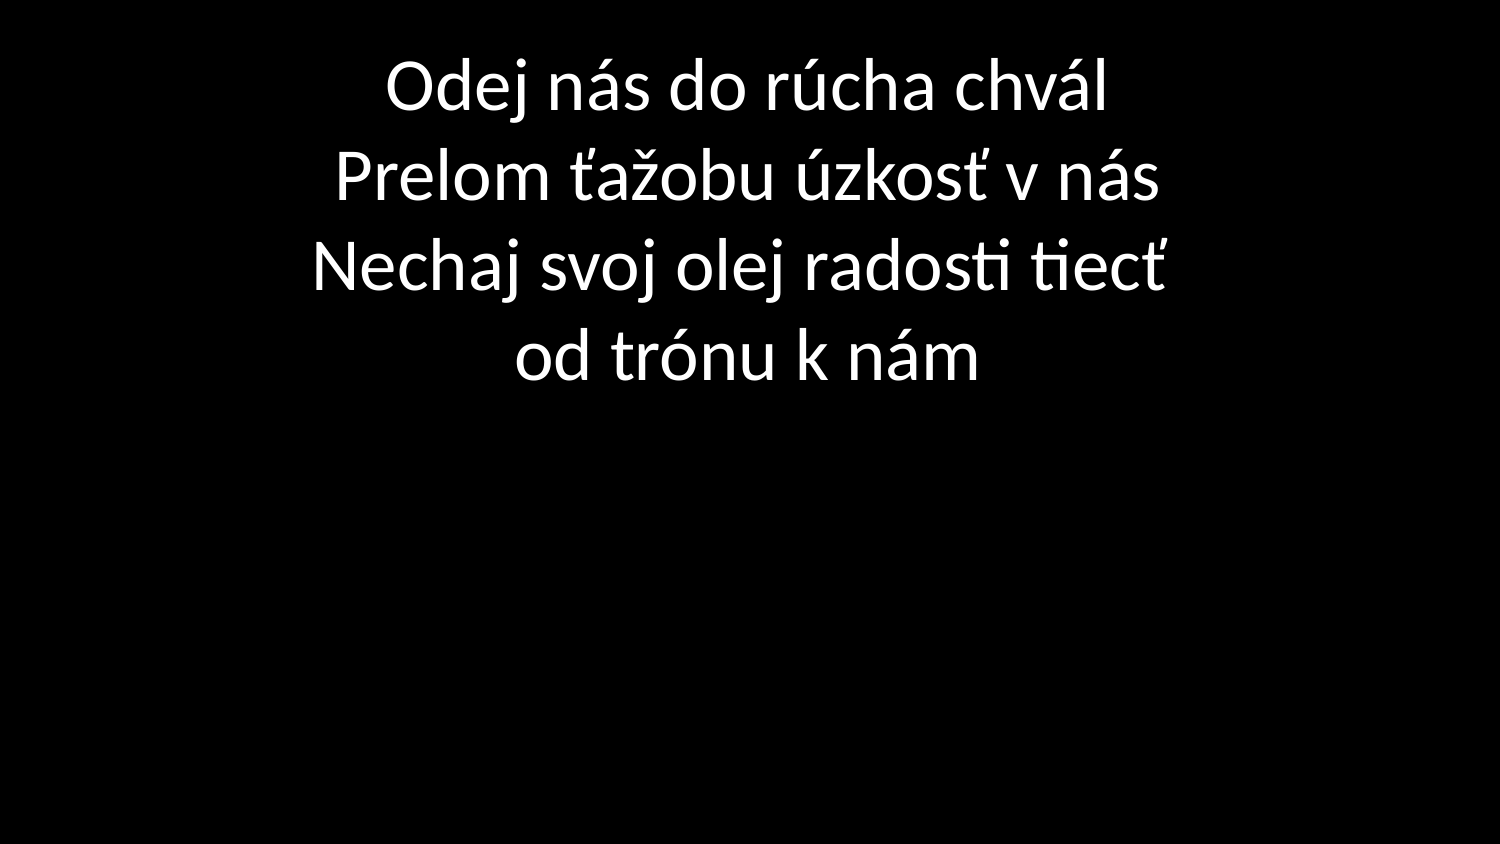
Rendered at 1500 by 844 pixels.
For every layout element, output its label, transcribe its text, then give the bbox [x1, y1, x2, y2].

title Odej nás do rúcha chvál Prelom ťažobu úzkosť v nás Nechaj svoj olej radosti tiecť od trónu k nám [21, 27, 1476, 825]
